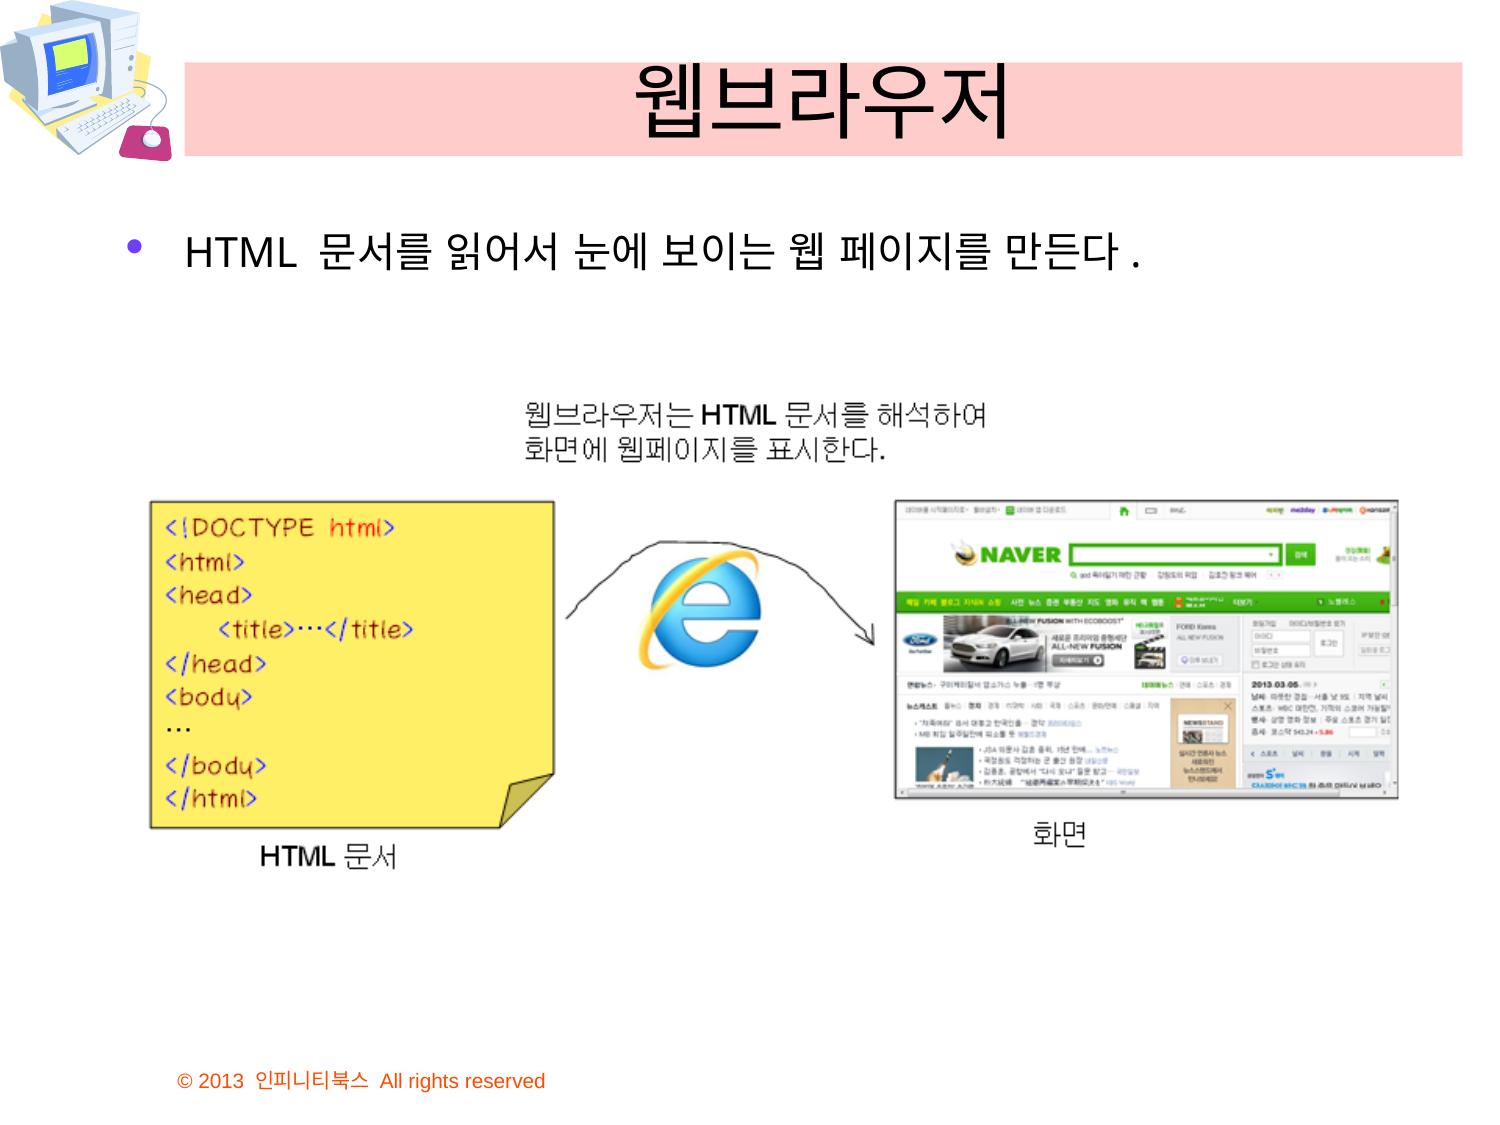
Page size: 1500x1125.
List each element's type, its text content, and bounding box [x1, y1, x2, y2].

picture [132, 378, 1427, 897]
title 웹브라우저 [184, 62, 1463, 157]
list HTML 문서를 읽어서 눈에 보이는 웹 페이지를 만든다. [112, 218, 1460, 900]
